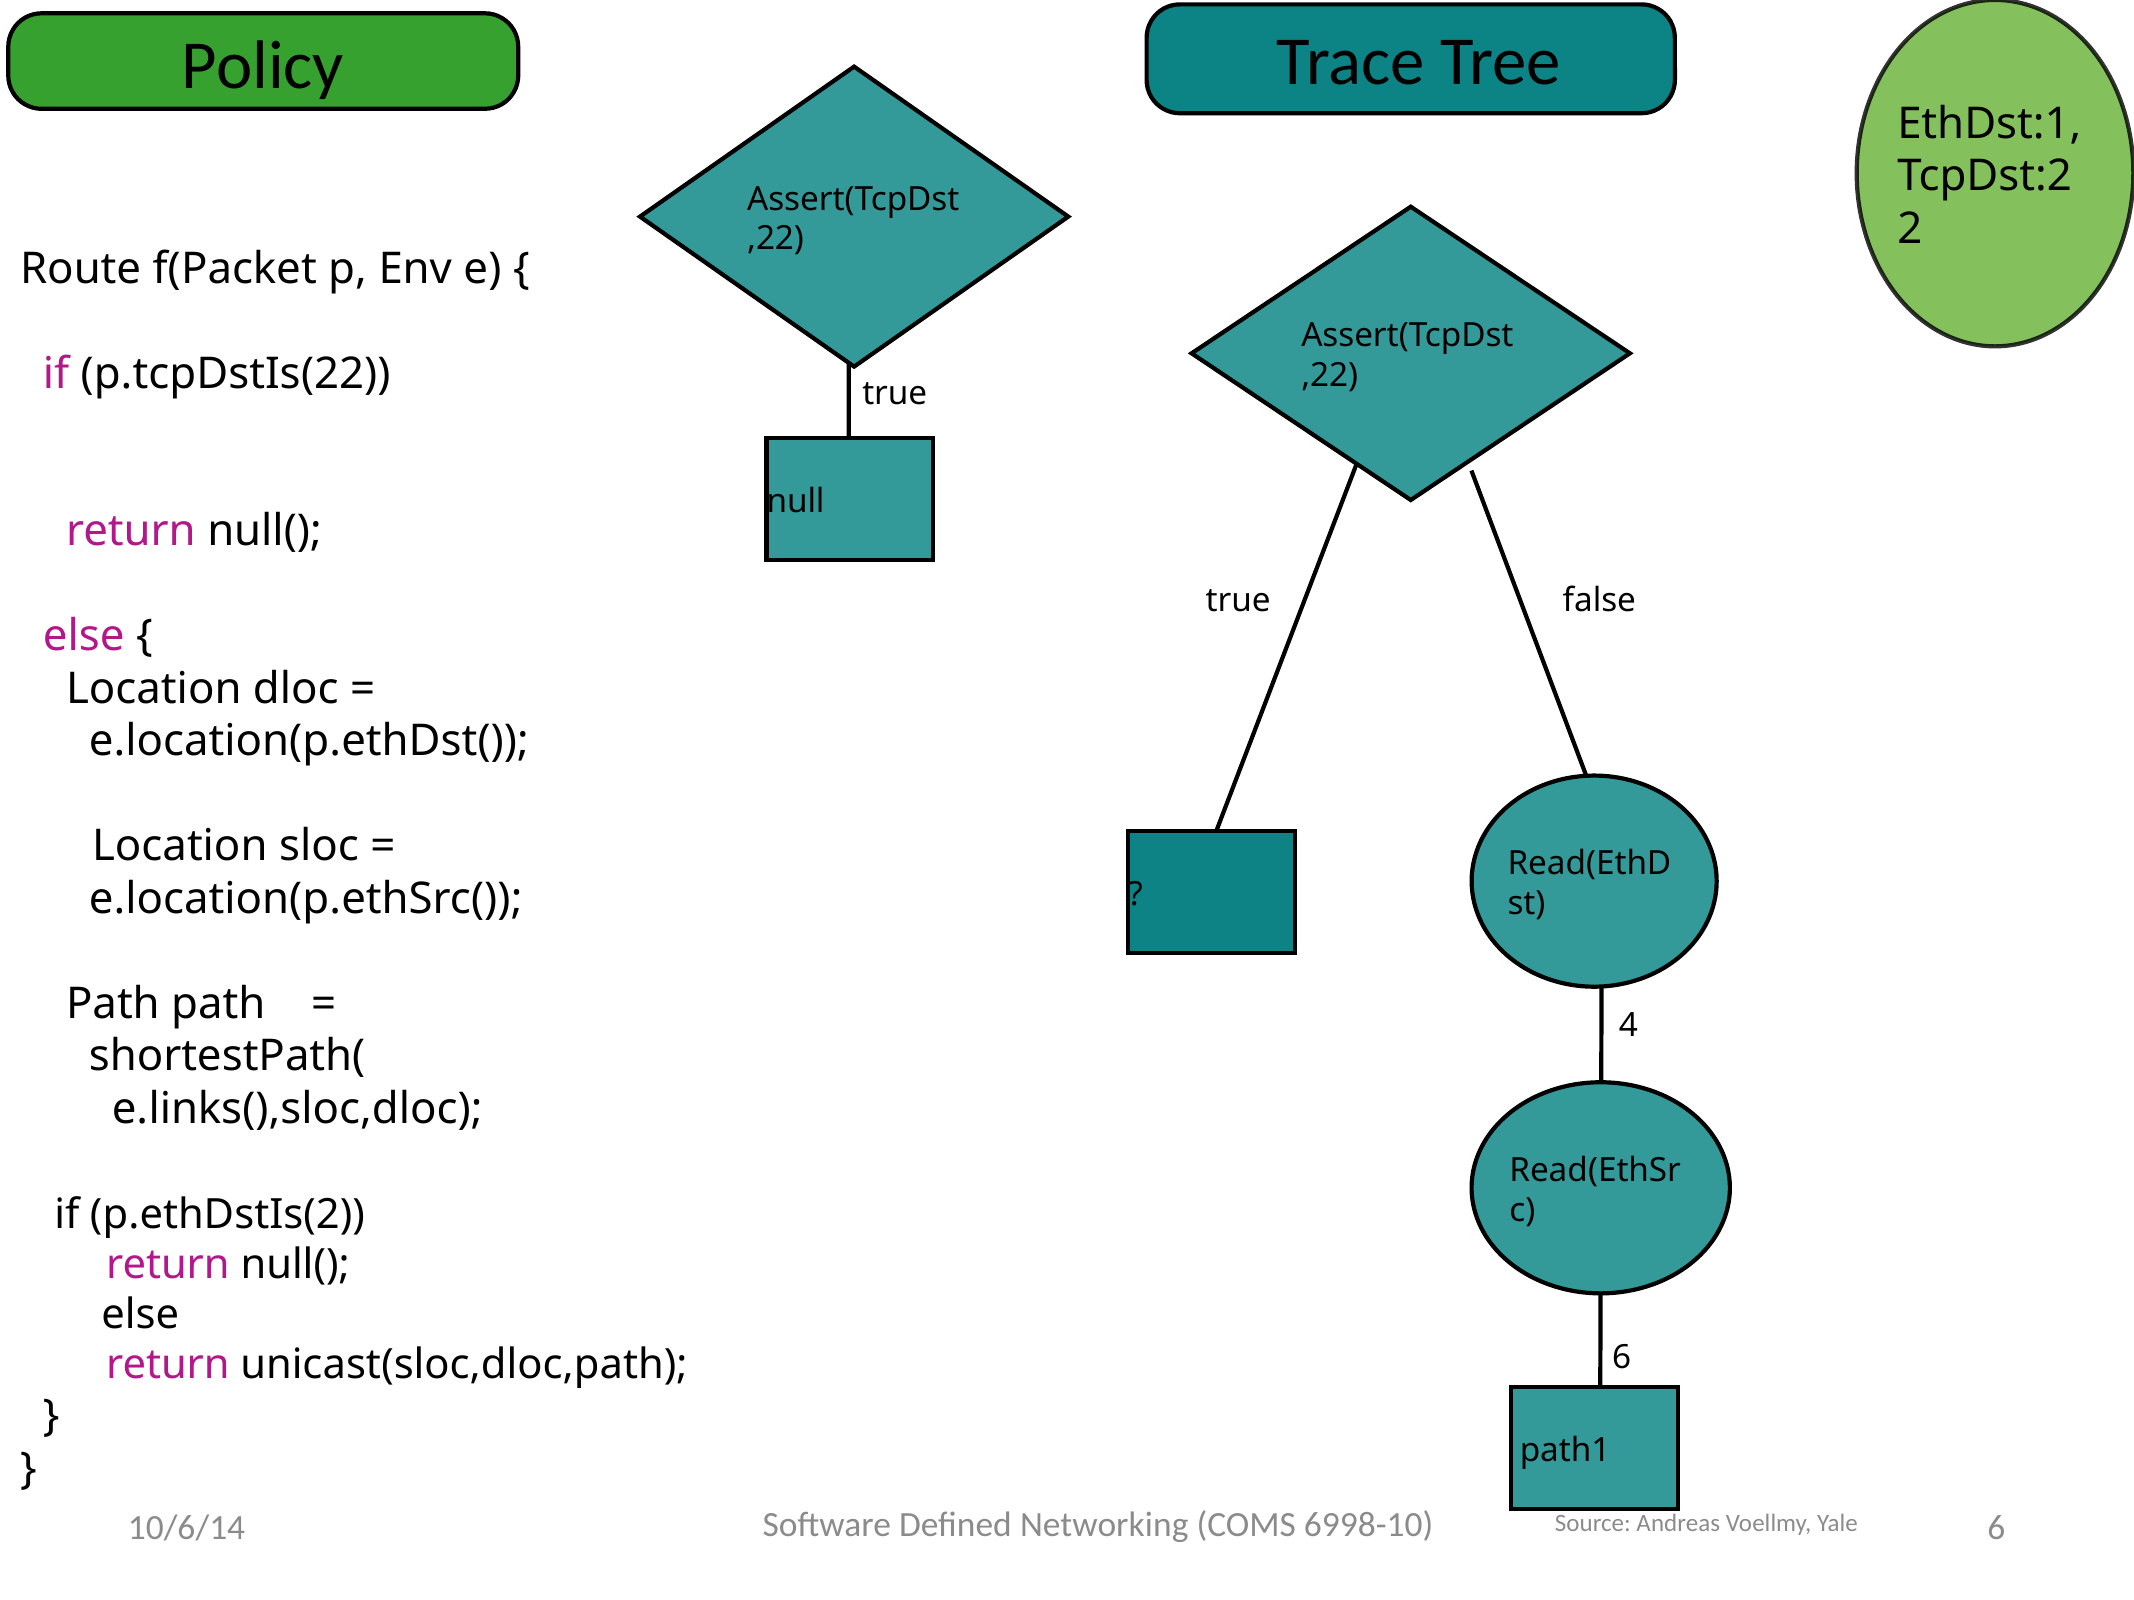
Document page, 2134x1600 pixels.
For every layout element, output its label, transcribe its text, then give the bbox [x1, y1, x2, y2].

text_box Assert(TcpDst,22) [1191, 206, 1630, 501]
text_box Policy [181, 19, 345, 103]
text_box false [1562, 577, 1637, 618]
text_box ? [1128, 831, 1295, 954]
text_box Assert(TcpDst,22) [747, 66, 961, 141]
text_box true [1205, 577, 1271, 618]
text_box 6 [1612, 1335, 1632, 1376]
footer Software Defined Networking (COMS 6998-10) [728, 1475, 1476, 1569]
text_box 4 [1618, 1002, 1689, 1043]
text_box Route f(Packet p, Env e) { if (p.tcpDstIs(22)) return null(); else { Location dloc = e.location(p.ethDst()); Location sloc = e.location(p.ethSrc()); Path path = shortestPath( e.links(),sloc,dloc); if (p.ethDstIs(2)) return null(); else return unicast(sloc,dloc,path); } } [19, 141, 1014, 1590]
text_box [1146, 4, 1675, 114]
text_box Read(EthSrc) [1471, 1082, 1730, 1294]
text_box Source: Andreas Voellmy, Yale [1476, 1475, 2080, 1569]
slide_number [106, 1482, 605, 1569]
text_box Assert(TcpDst,22) [1014, 178, 1069, 255]
text_box EthDst:1, TcpDst:22 [1856, 0, 2134, 347]
text_box [8, 13, 519, 109]
text_box Read(EthDst) [1471, 775, 1717, 987]
text_box Trace Tree [1276, 15, 1562, 98]
text_box path1 [1511, 1386, 1678, 1475]
